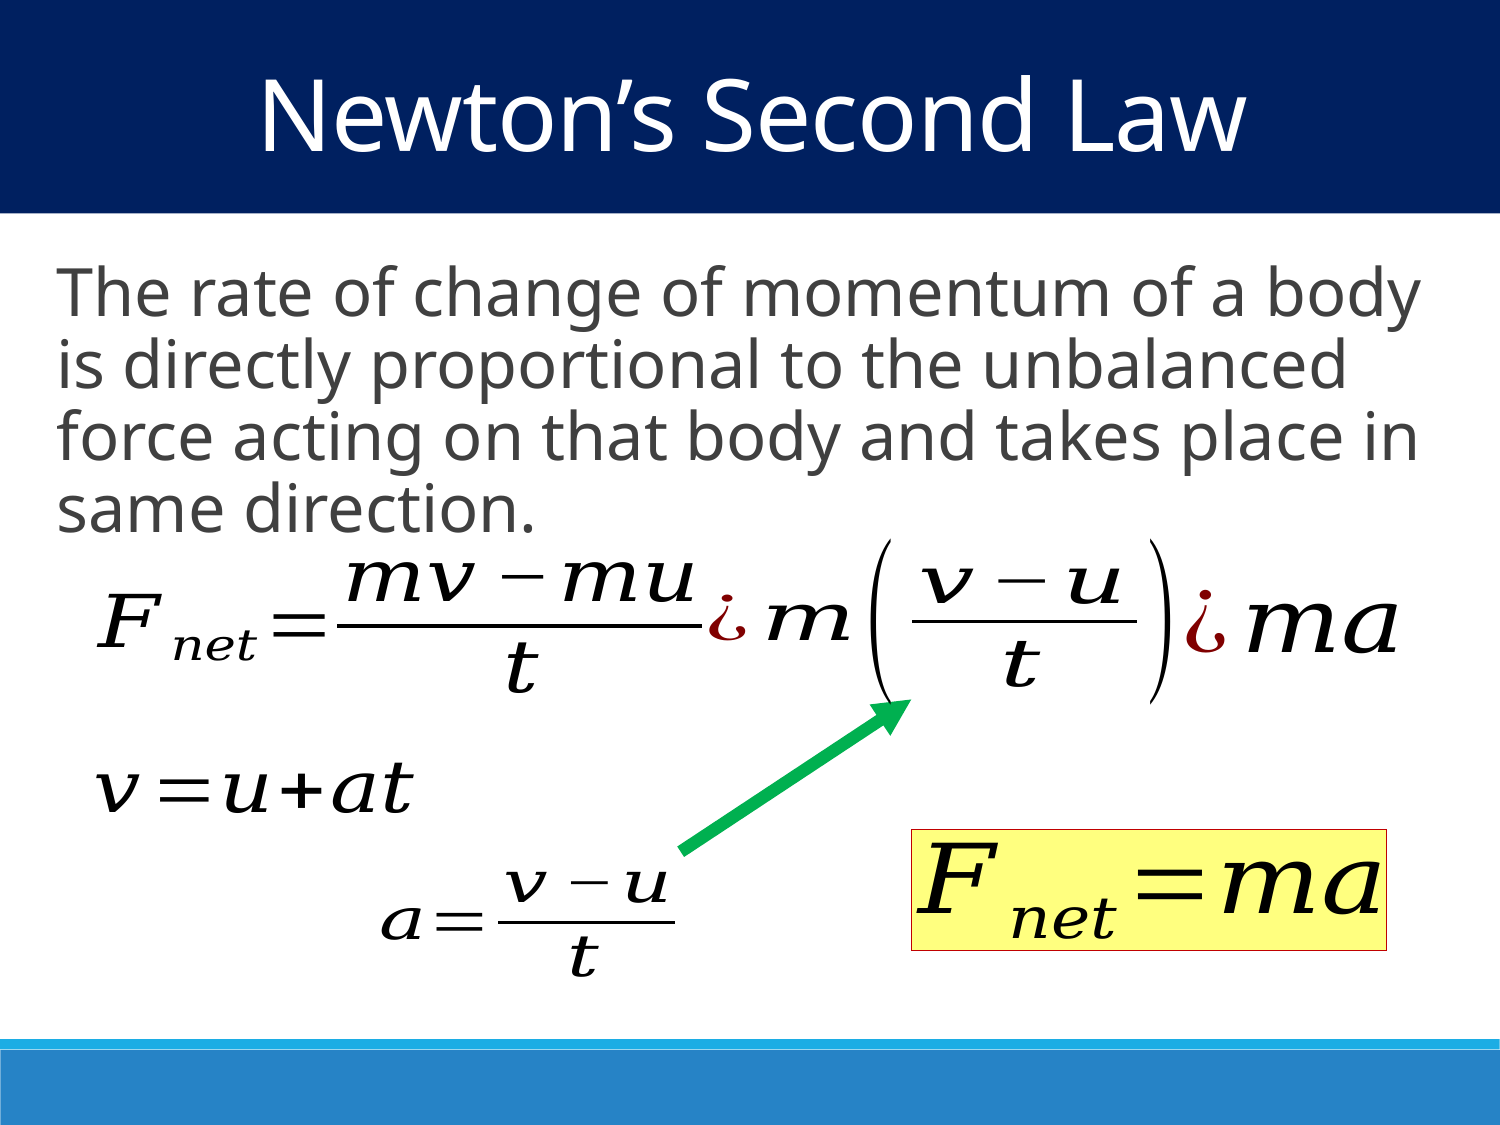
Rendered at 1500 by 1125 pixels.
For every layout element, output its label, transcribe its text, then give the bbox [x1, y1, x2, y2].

text_box Newton’s Second Law [4, 62, 1500, 189]
text_box [0, 0, 1500, 215]
text_box The rate of change of momentum of a body is directly proportional to the unbalanced force acting on that body and takes place in same direction. [56, 251, 1449, 1029]
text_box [680, 698, 912, 853]
